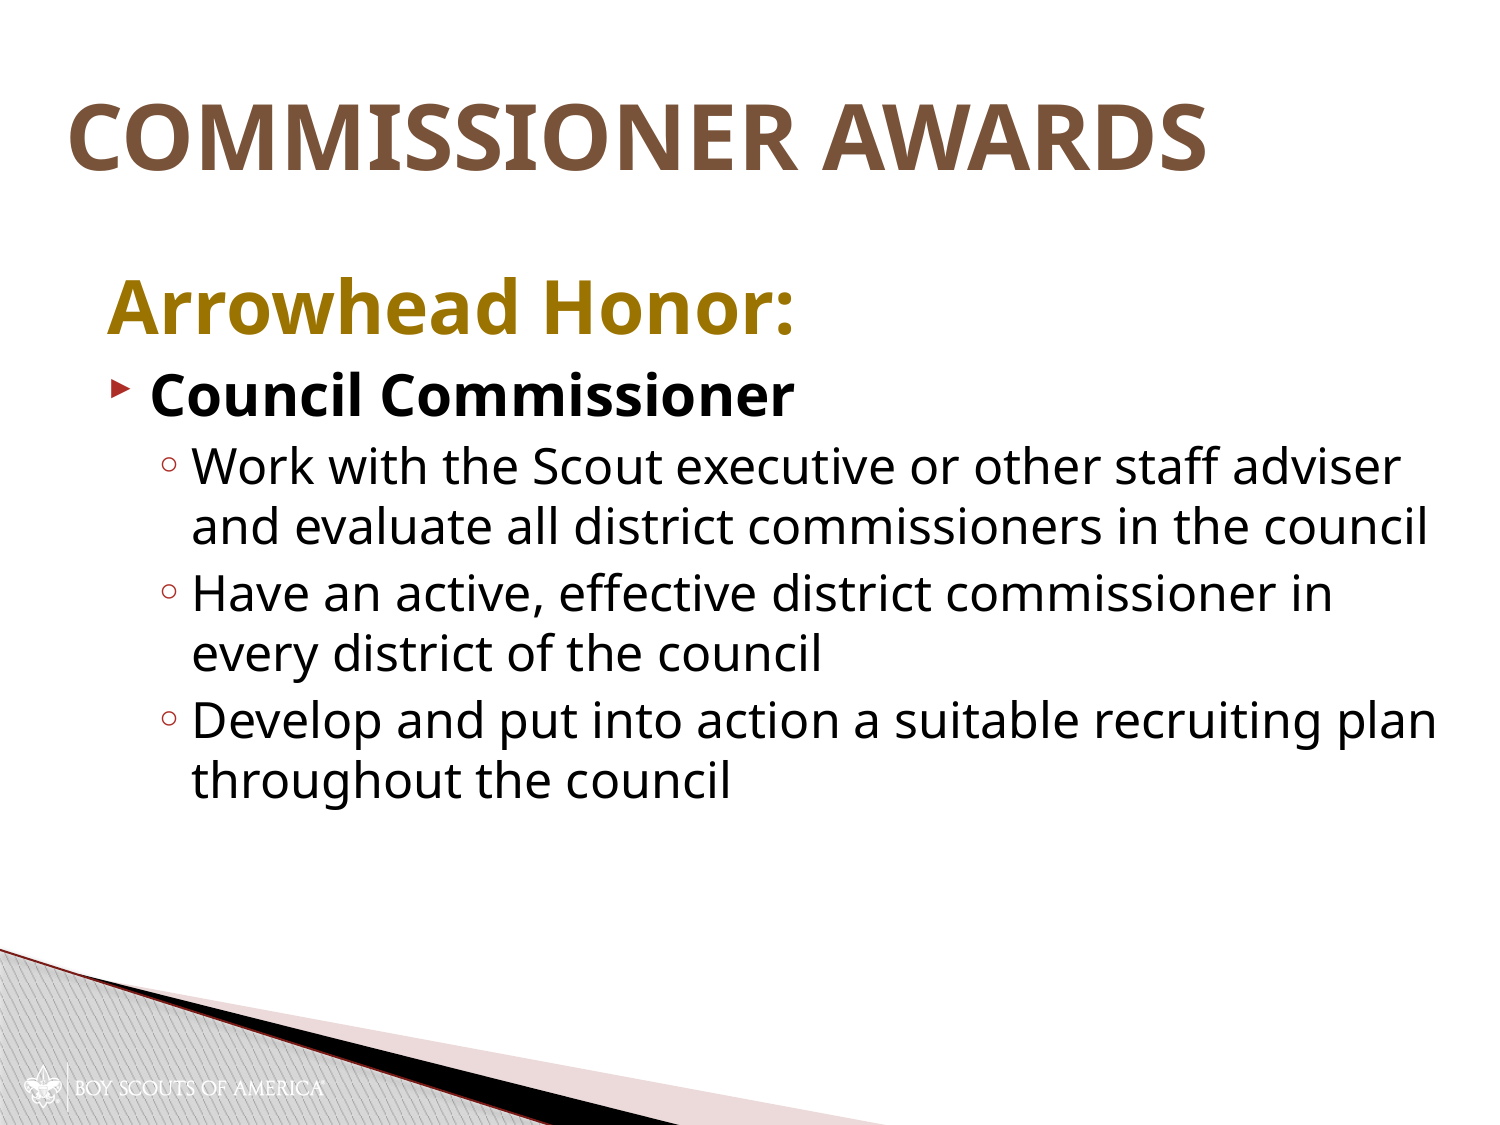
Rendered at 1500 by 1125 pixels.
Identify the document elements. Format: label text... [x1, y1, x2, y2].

title Commissioner Awards [50, 12, 1400, 255]
list Arrowhead Honor: Council Commissioner Work with the Scout executive or other staff adviser and evaluate all district commissioners in the council Have an active, effective district commissioner in every district of the council Develop and put into action a suitable recruiting plan throughout the council [74, 251, 1463, 995]
picture [24, 1062, 325, 1112]
